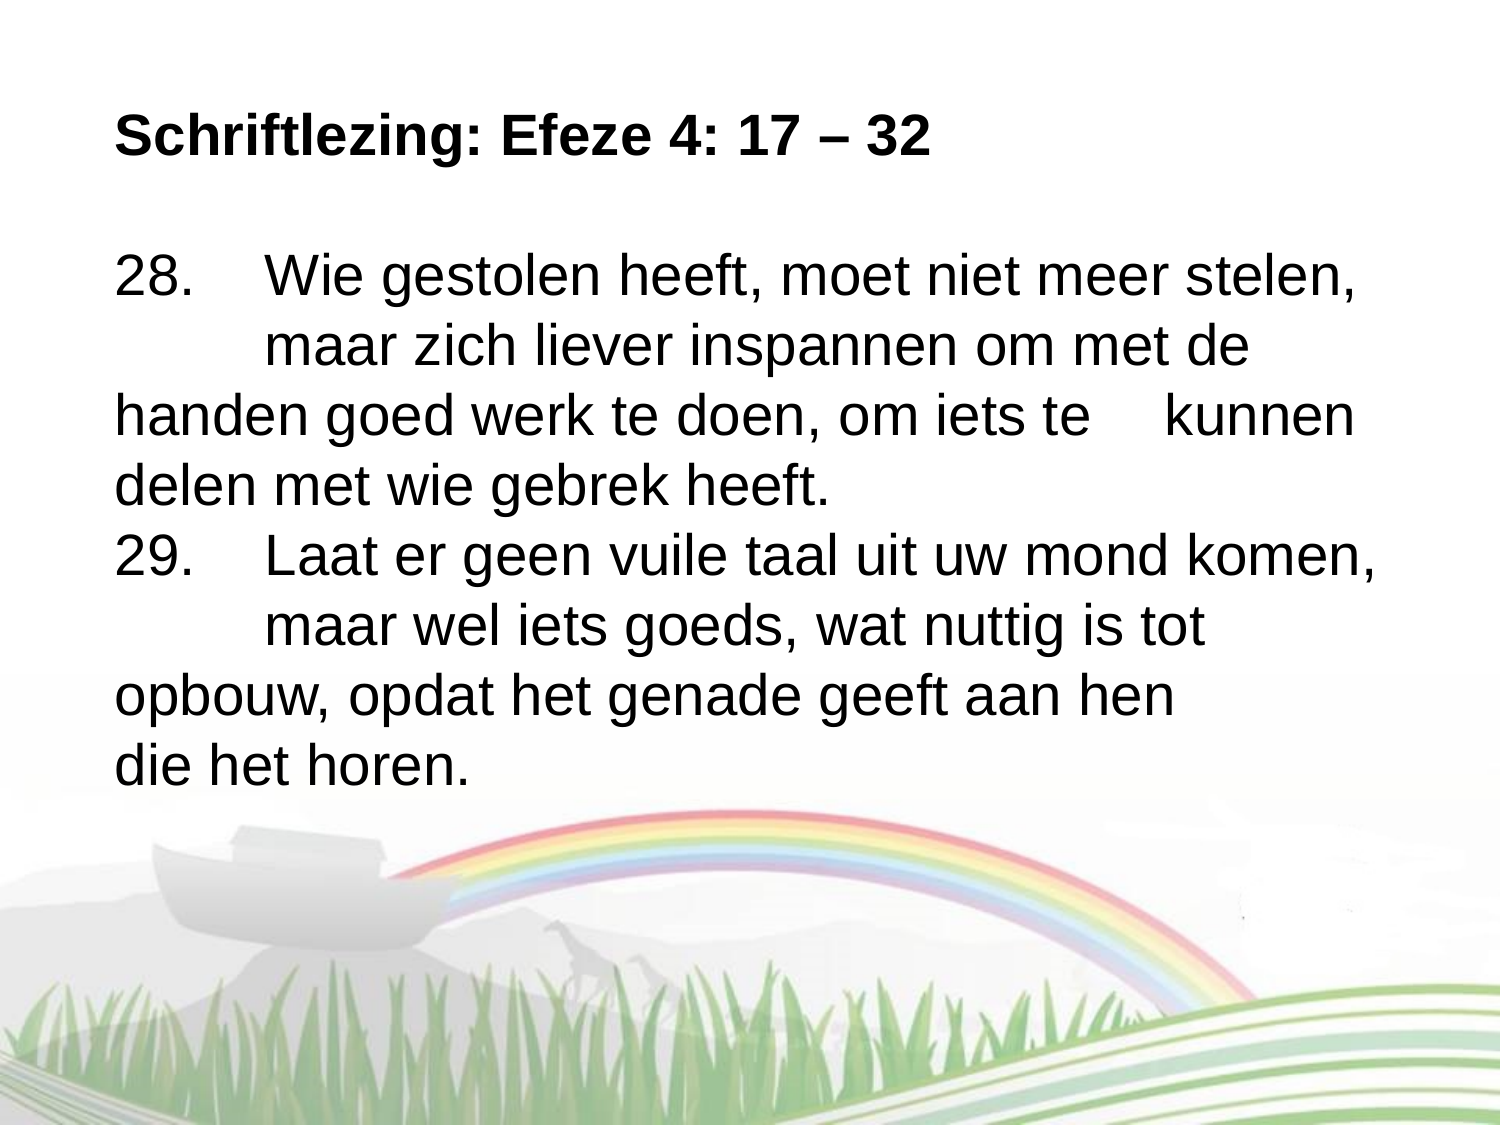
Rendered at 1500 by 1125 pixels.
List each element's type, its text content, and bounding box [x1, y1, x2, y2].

text_box Schriftlezing: Efeze 4: 17 – 32 28. Wie gestolen heeft, moet niet meer stelen, maar zich liever inspannen om met de handen goed werk te doen, om iets te kunnen delen met wie gebrek heeft. 29. Laat er geen vuile taal uit uw mond komen, maar wel iets goeds, wat nuttig is tot opbouw, opdat het genade geeft aan hen die het horen. [100, 89, 1400, 805]
picture [0, 0, 1500, 1125]
